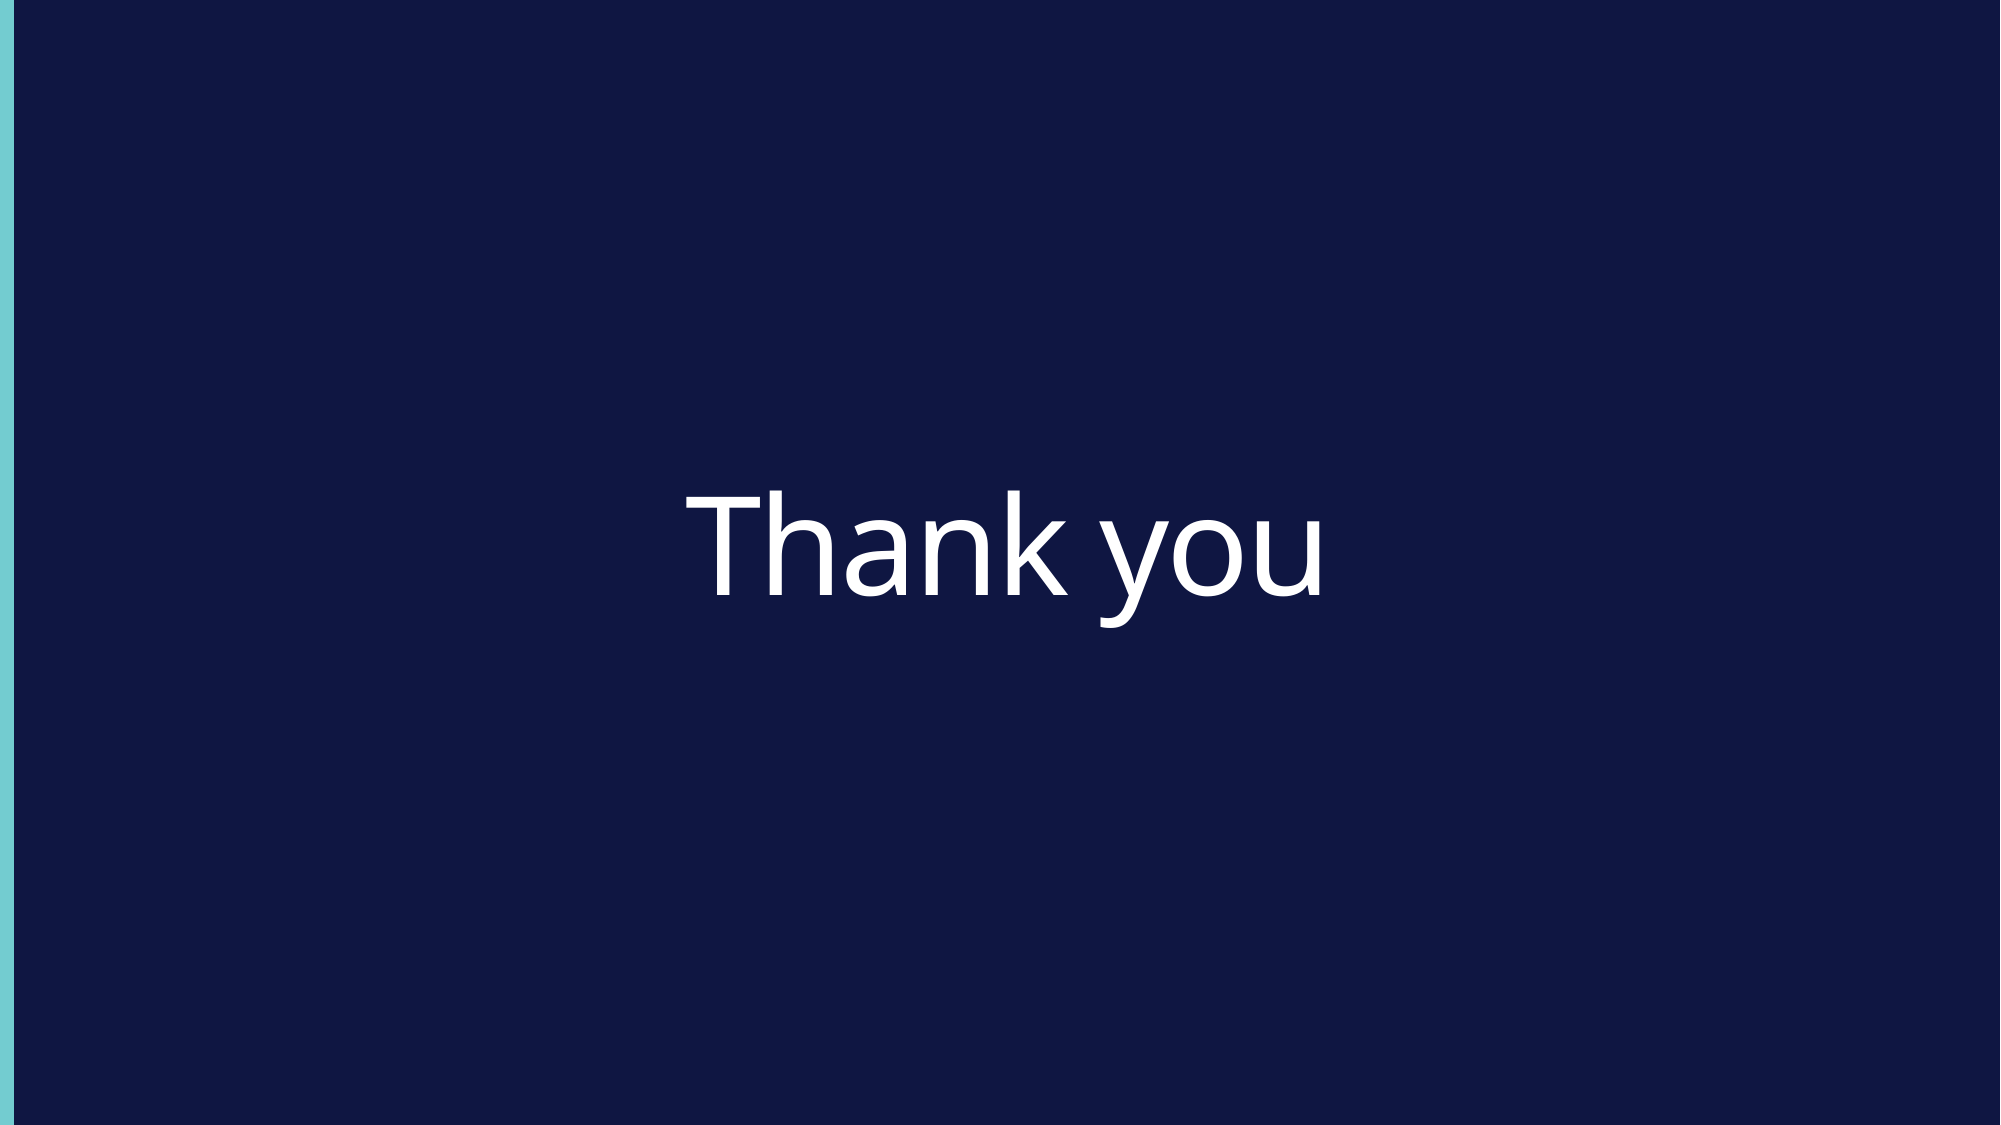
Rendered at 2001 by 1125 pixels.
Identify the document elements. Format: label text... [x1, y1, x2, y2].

text_box Thank you [17, 451, 2000, 631]
